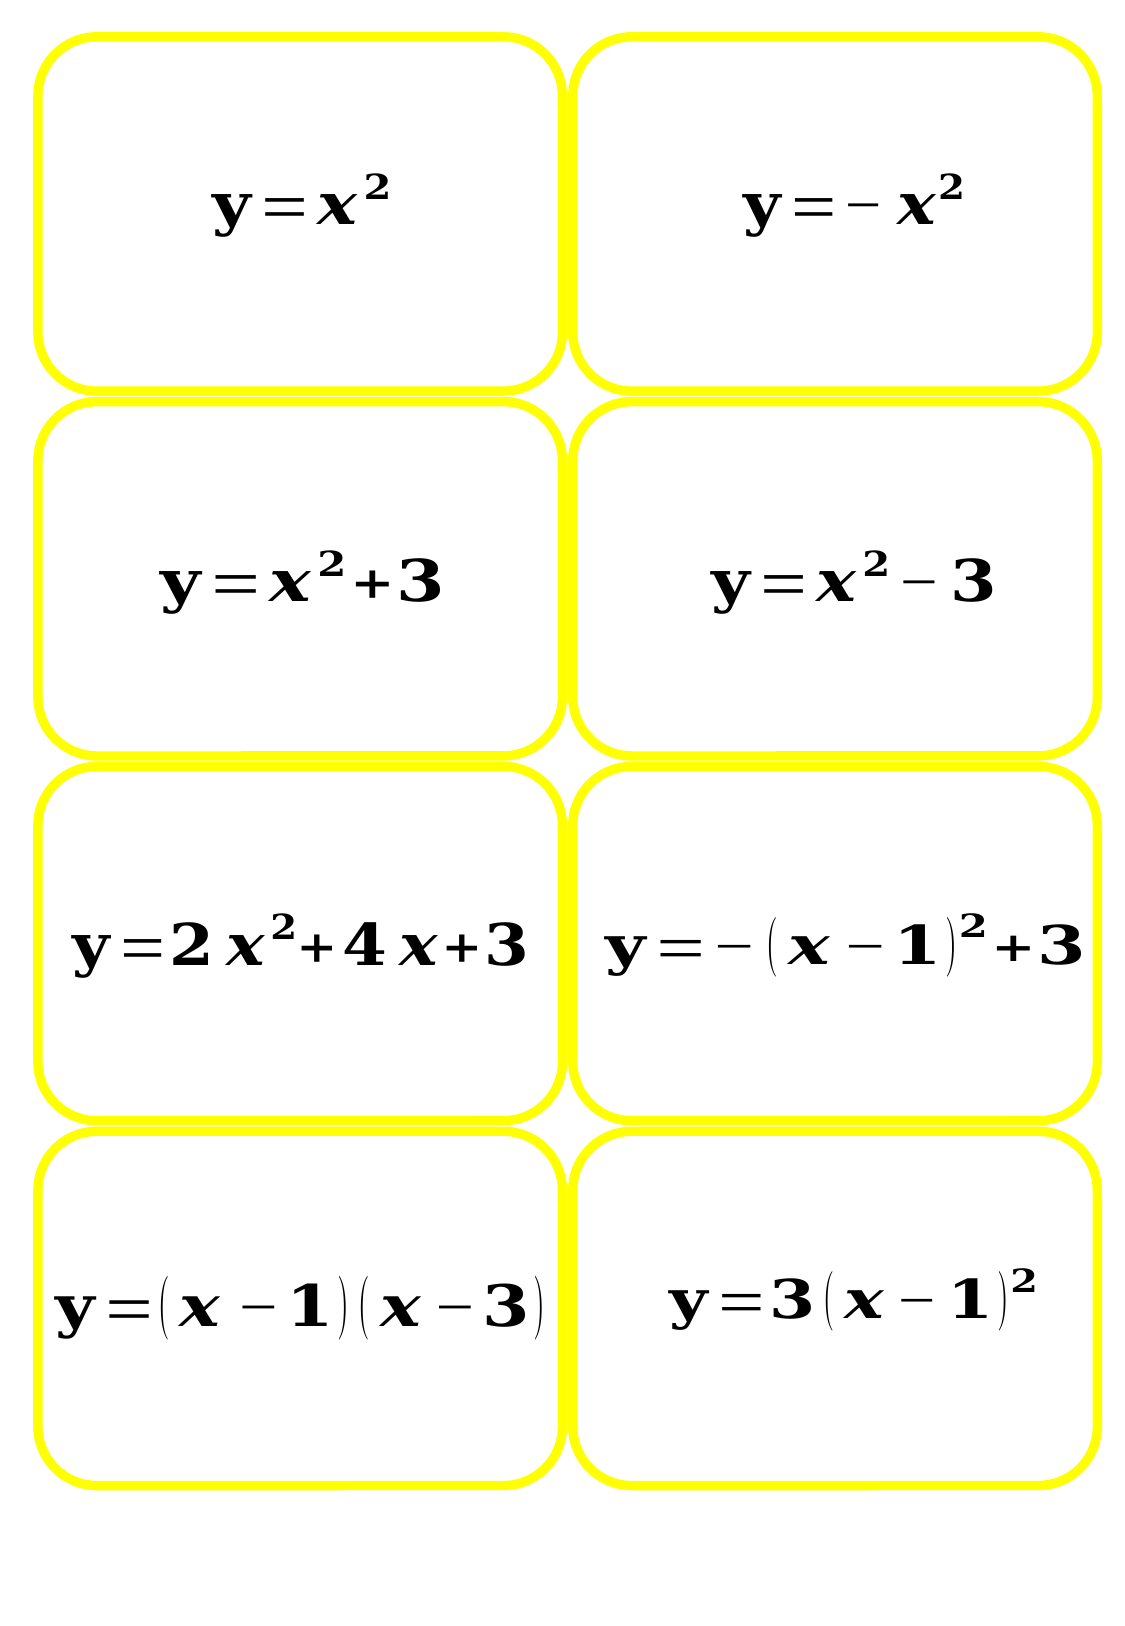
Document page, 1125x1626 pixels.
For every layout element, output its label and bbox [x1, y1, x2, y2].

text_box [571, 35, 1099, 393]
text_box [36, 35, 565, 393]
text_box [36, 400, 565, 758]
text_box [571, 400, 1099, 758]
text_box [36, 1129, 565, 1488]
text_box [571, 1129, 1099, 1488]
text_box [571, 764, 1099, 1123]
text_box [36, 764, 565, 1123]
